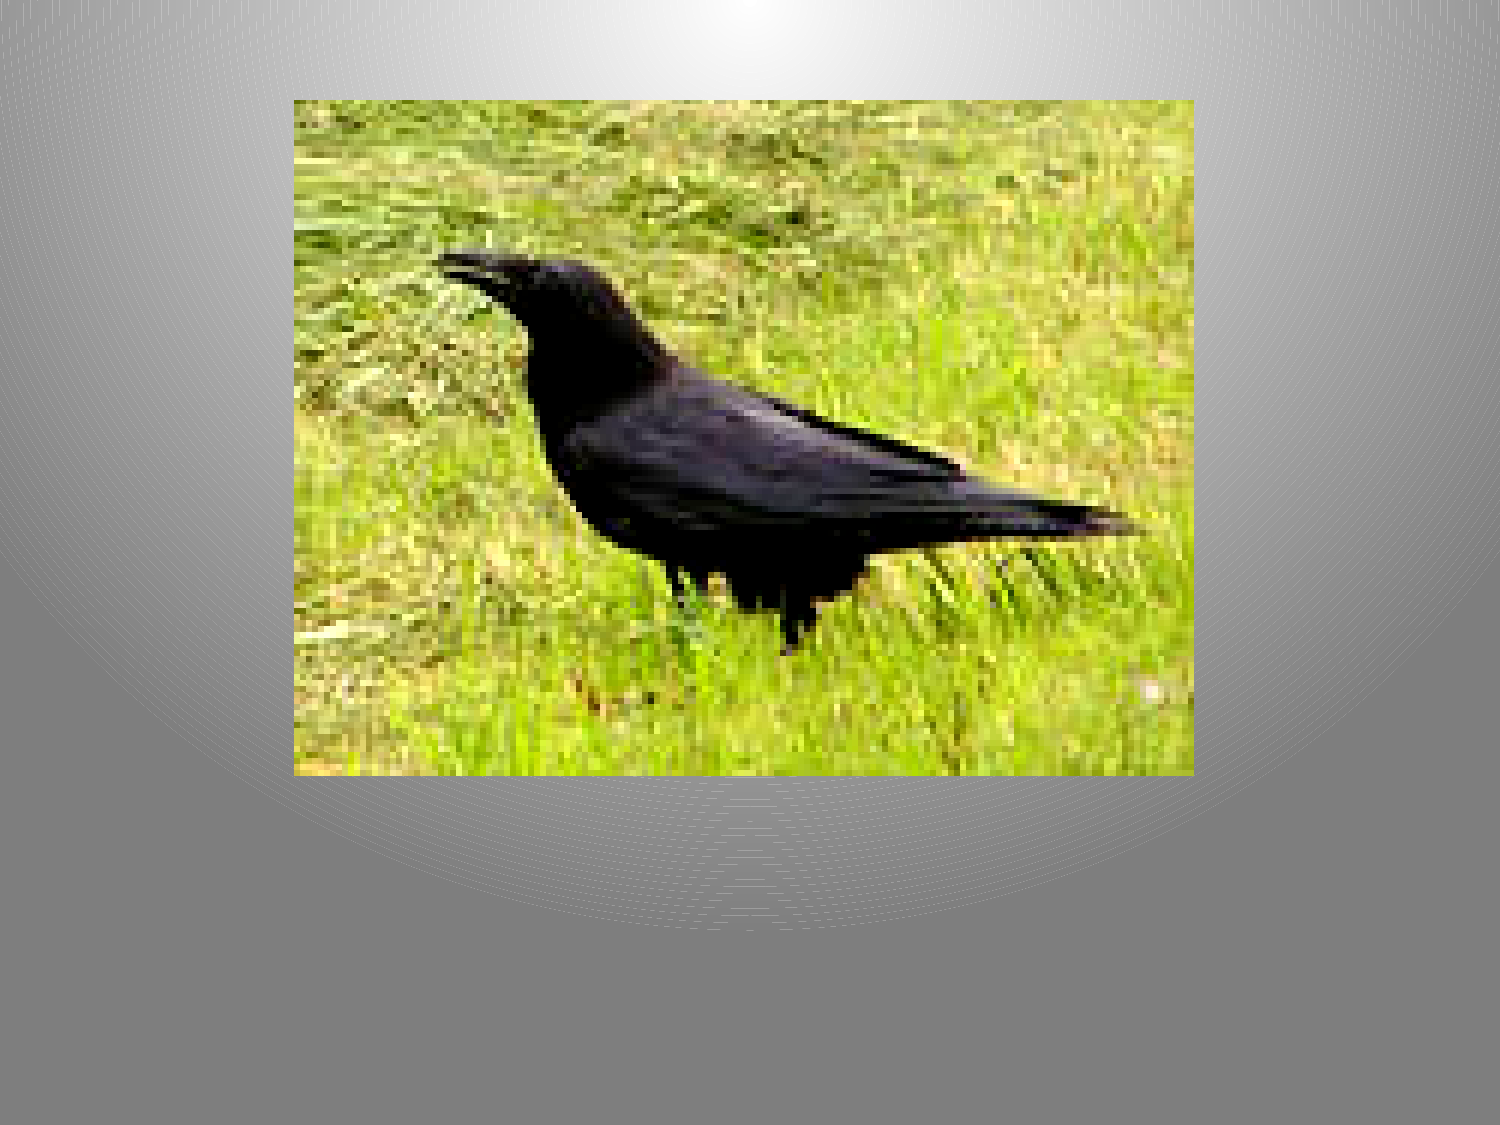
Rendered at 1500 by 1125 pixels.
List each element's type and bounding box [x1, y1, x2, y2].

picture [293, 100, 1195, 776]
